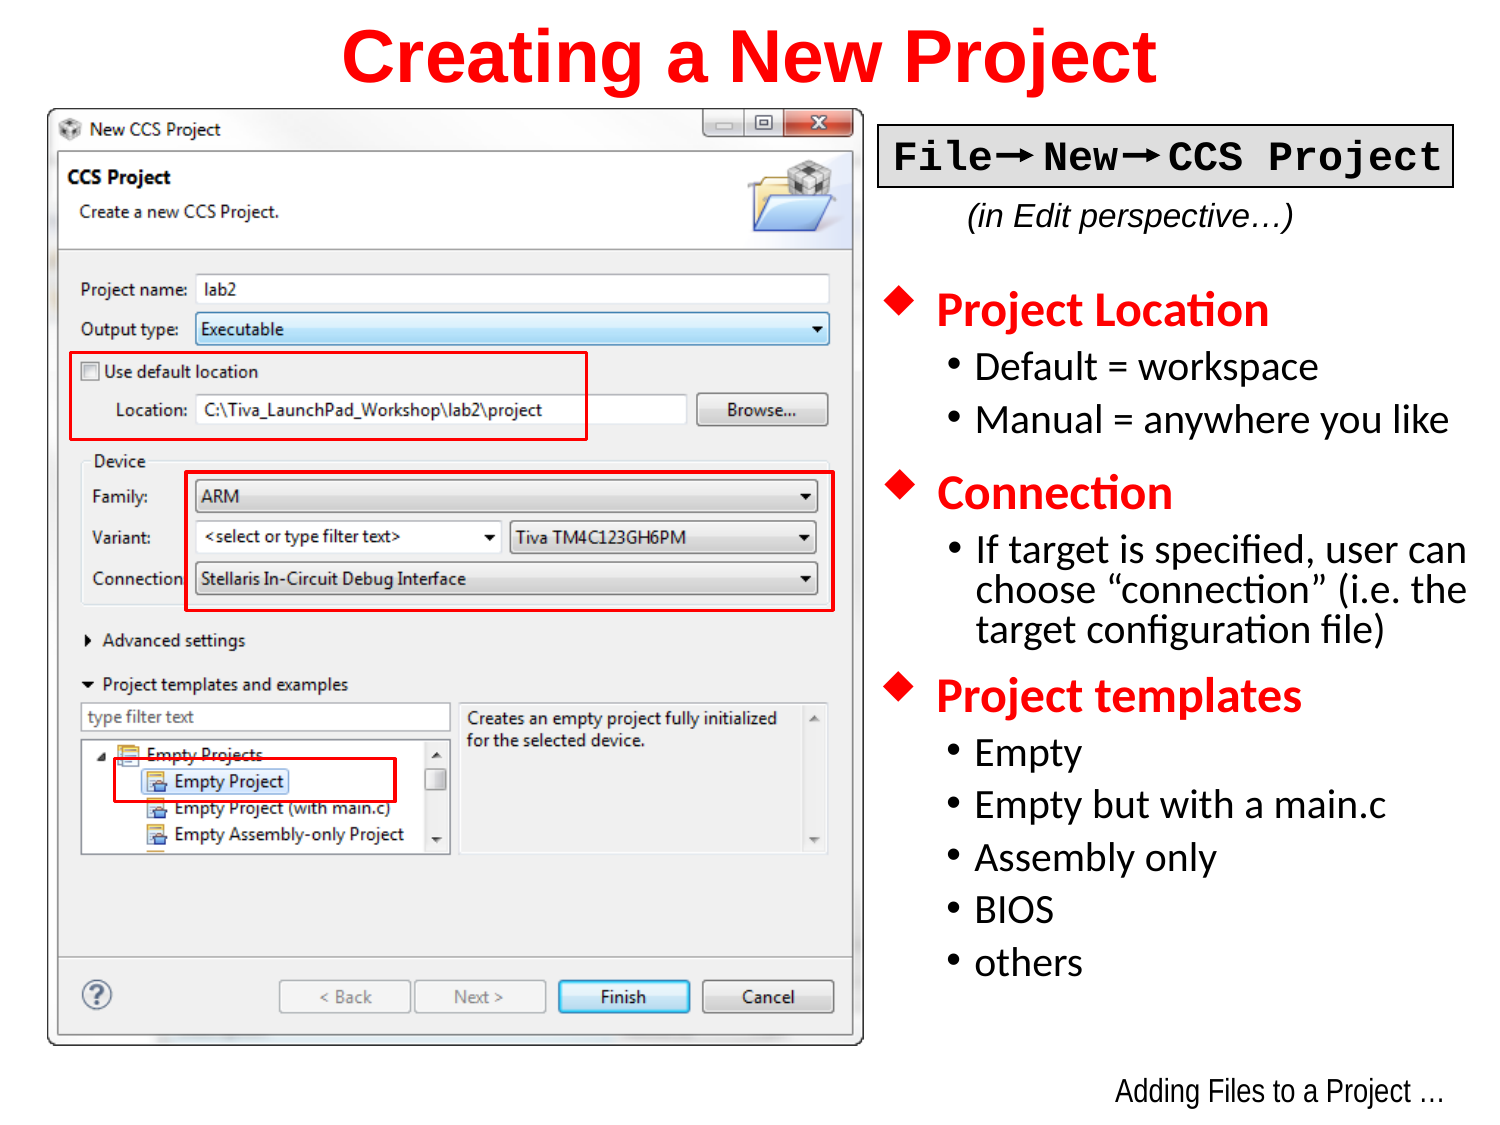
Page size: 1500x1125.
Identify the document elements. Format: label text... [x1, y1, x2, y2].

title Creating a New Project [0, 0, 1500, 122]
text_box Project templates Empty Empty but with a main.c Assembly only BIOS others [868, 666, 1403, 992]
text_box (in Edit perspective…) [952, 197, 1310, 242]
text_box Project Location Default = workspace Manual = anywhere you like [868, 280, 1466, 449]
picture [47, 107, 864, 1046]
text_box Adding Files to a Project … [1114, 1076, 1446, 1109]
text_box Connection If target is specified, user can choose “connection” (i.e. the target configuration file) [868, 464, 1483, 660]
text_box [874, 124, 1461, 189]
